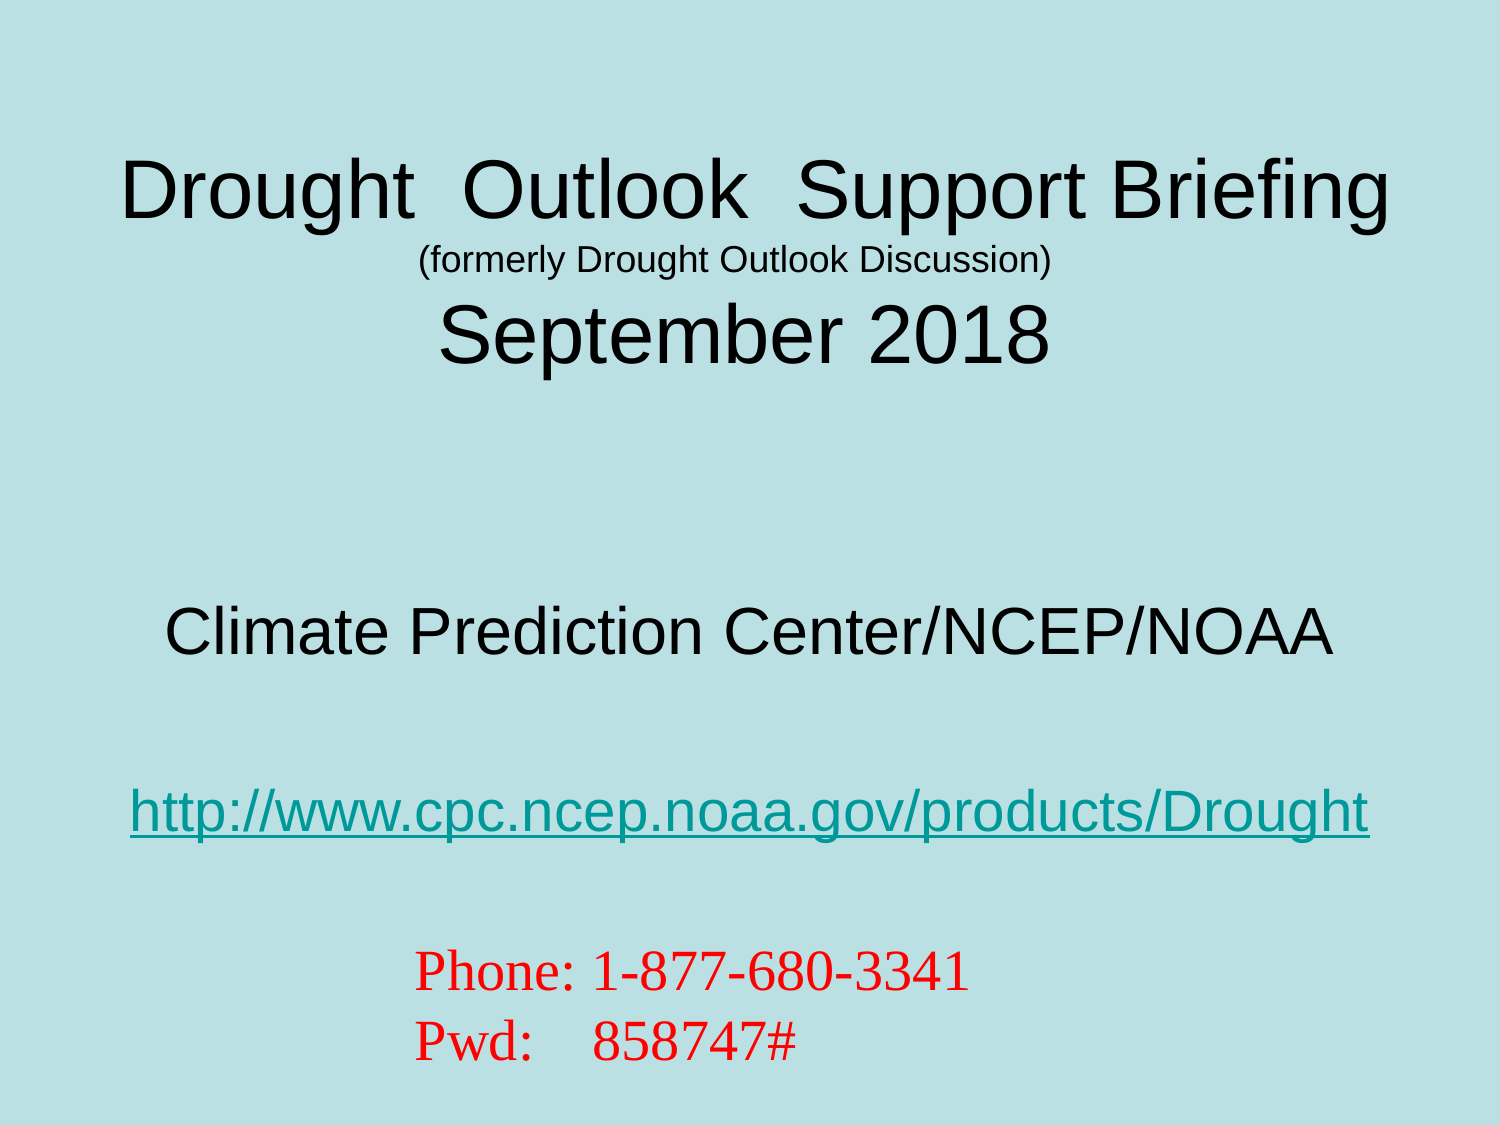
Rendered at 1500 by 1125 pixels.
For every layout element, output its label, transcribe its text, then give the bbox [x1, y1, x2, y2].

text_box Phone: 1-877-680-3341 Pwd: 858747# [399, 924, 1150, 1080]
subtitle Climate Prediction Center/NCEP/NOAA http://www.cpc.ncep.noaa.gov/products/Drought [75, 487, 1425, 938]
title Drought Outlook Support Briefing (formerly Drought Outlook Discussion) September 2018 [50, 137, 1463, 379]
